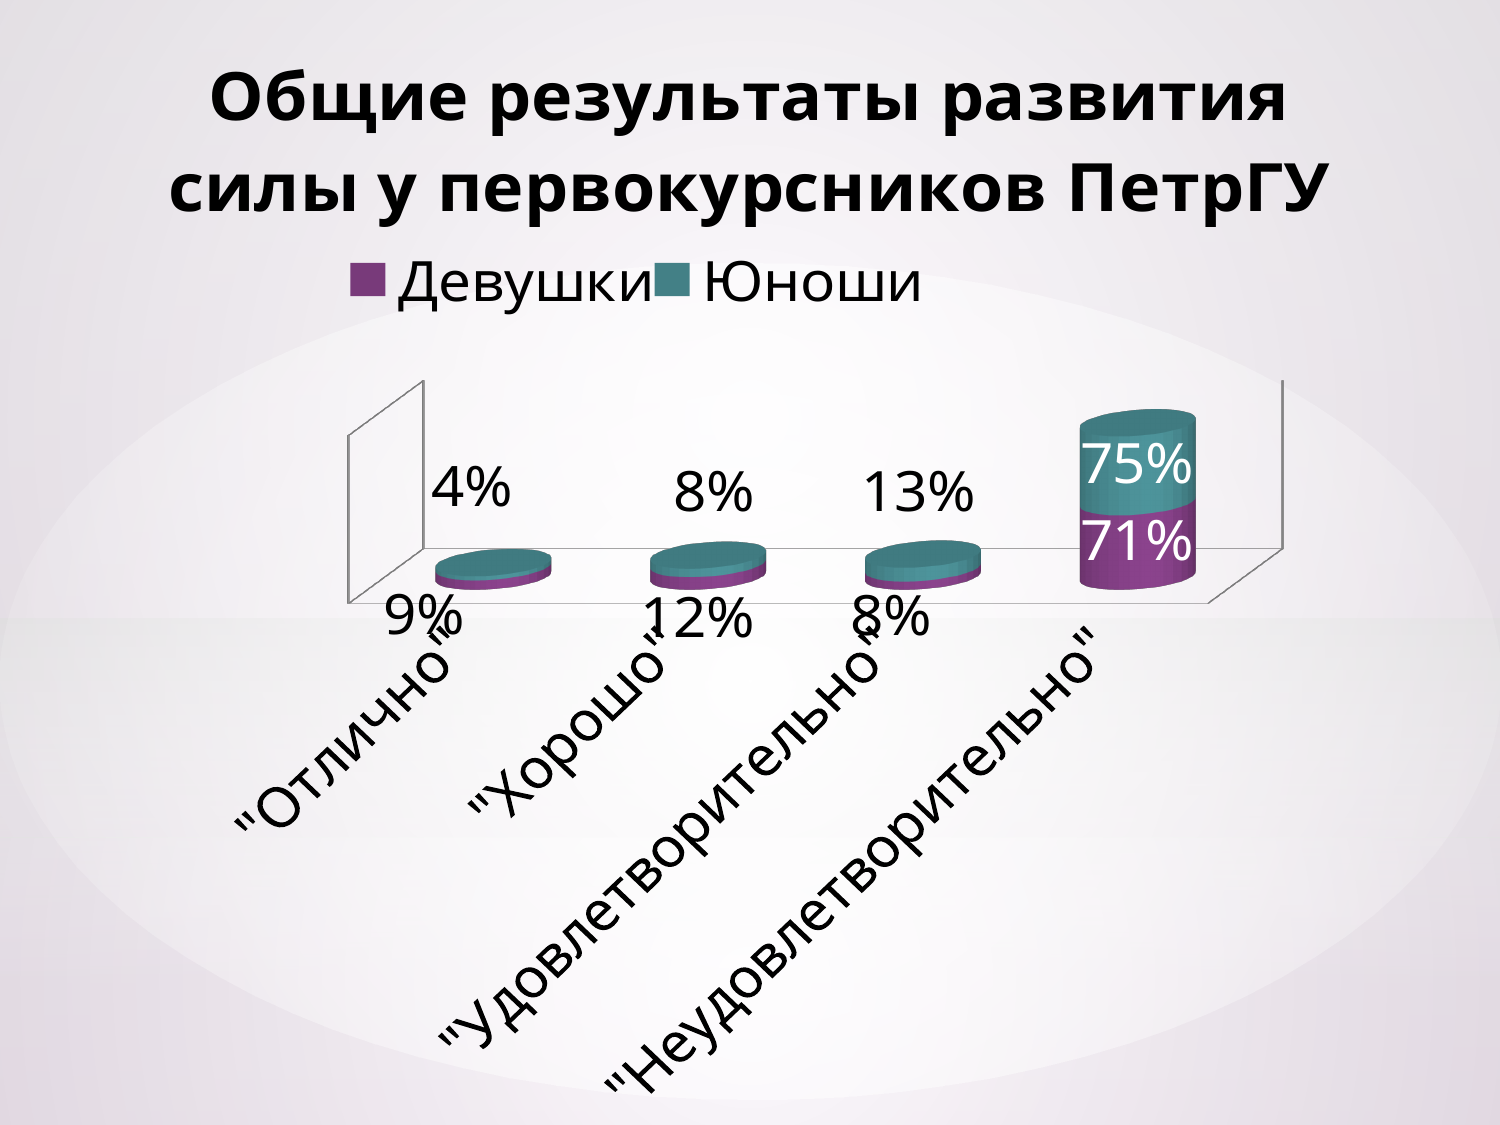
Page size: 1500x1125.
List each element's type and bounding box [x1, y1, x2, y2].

chart [0, 0, 1500, 1125]
